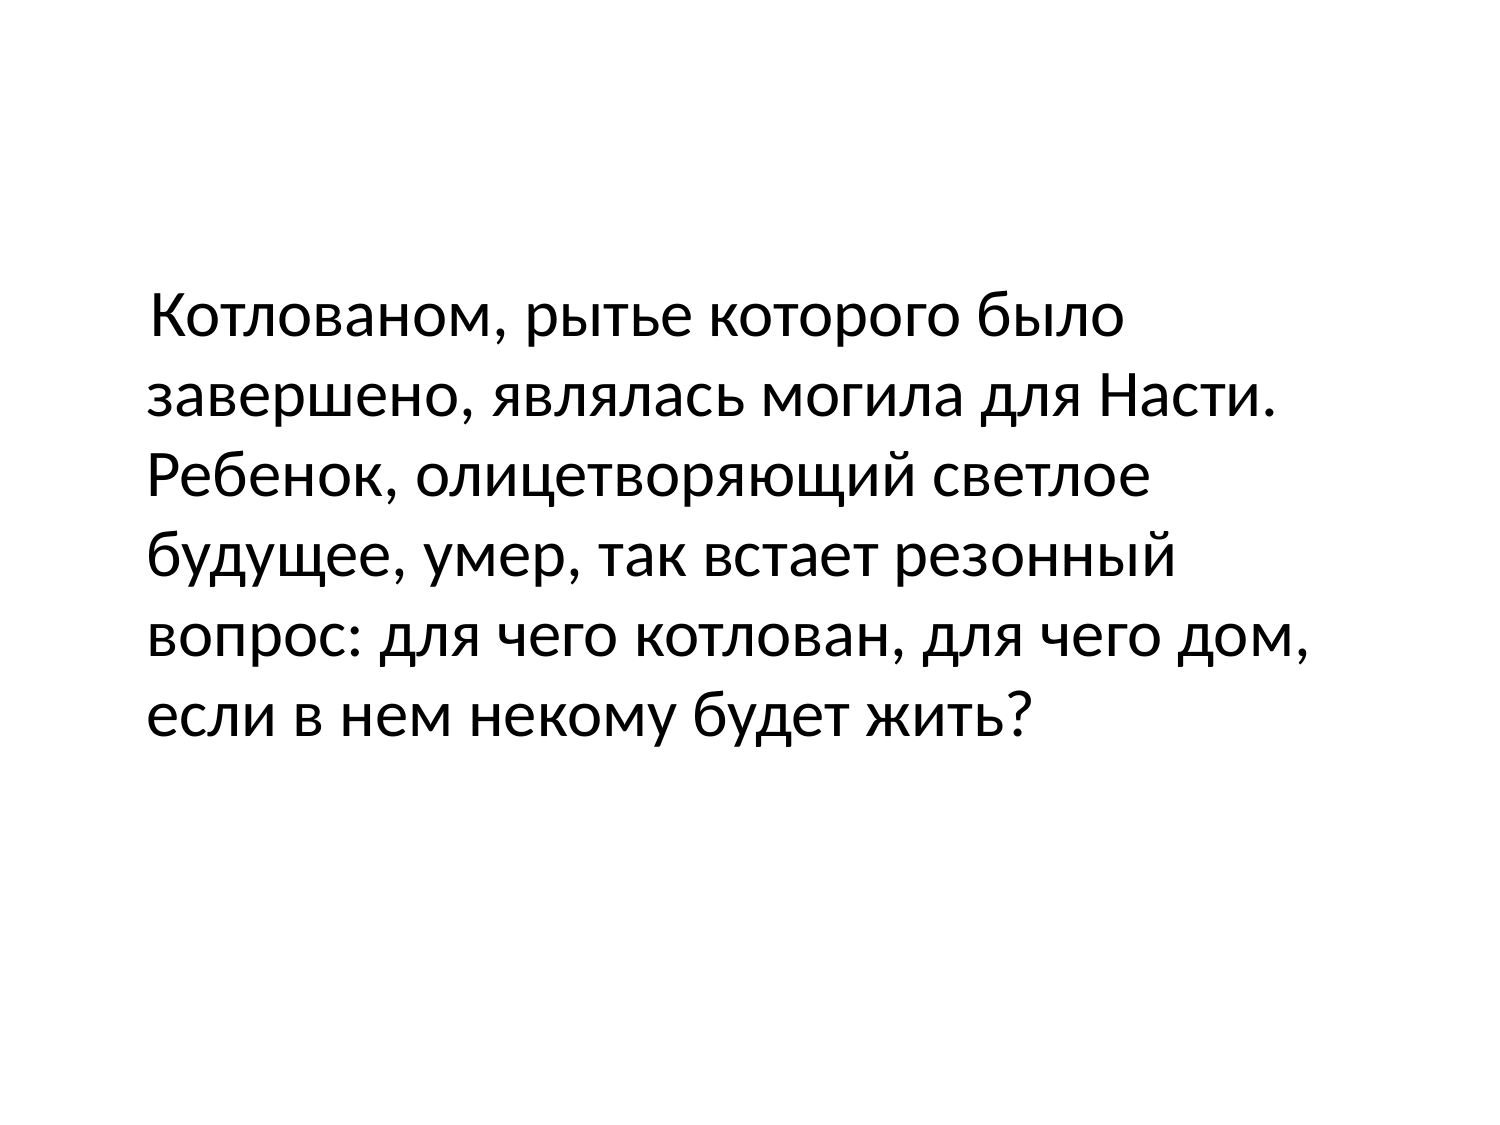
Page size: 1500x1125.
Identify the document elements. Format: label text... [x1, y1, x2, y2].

list Котлованом, рытье которого было завершено, являлась могила для Насти. Ребенок, олицетворяющий светлое будущее, умер, так встает резонный вопрос: для чего котлован, для чего дом, если в нем некому будет жить? [75, 262, 1425, 1005]
